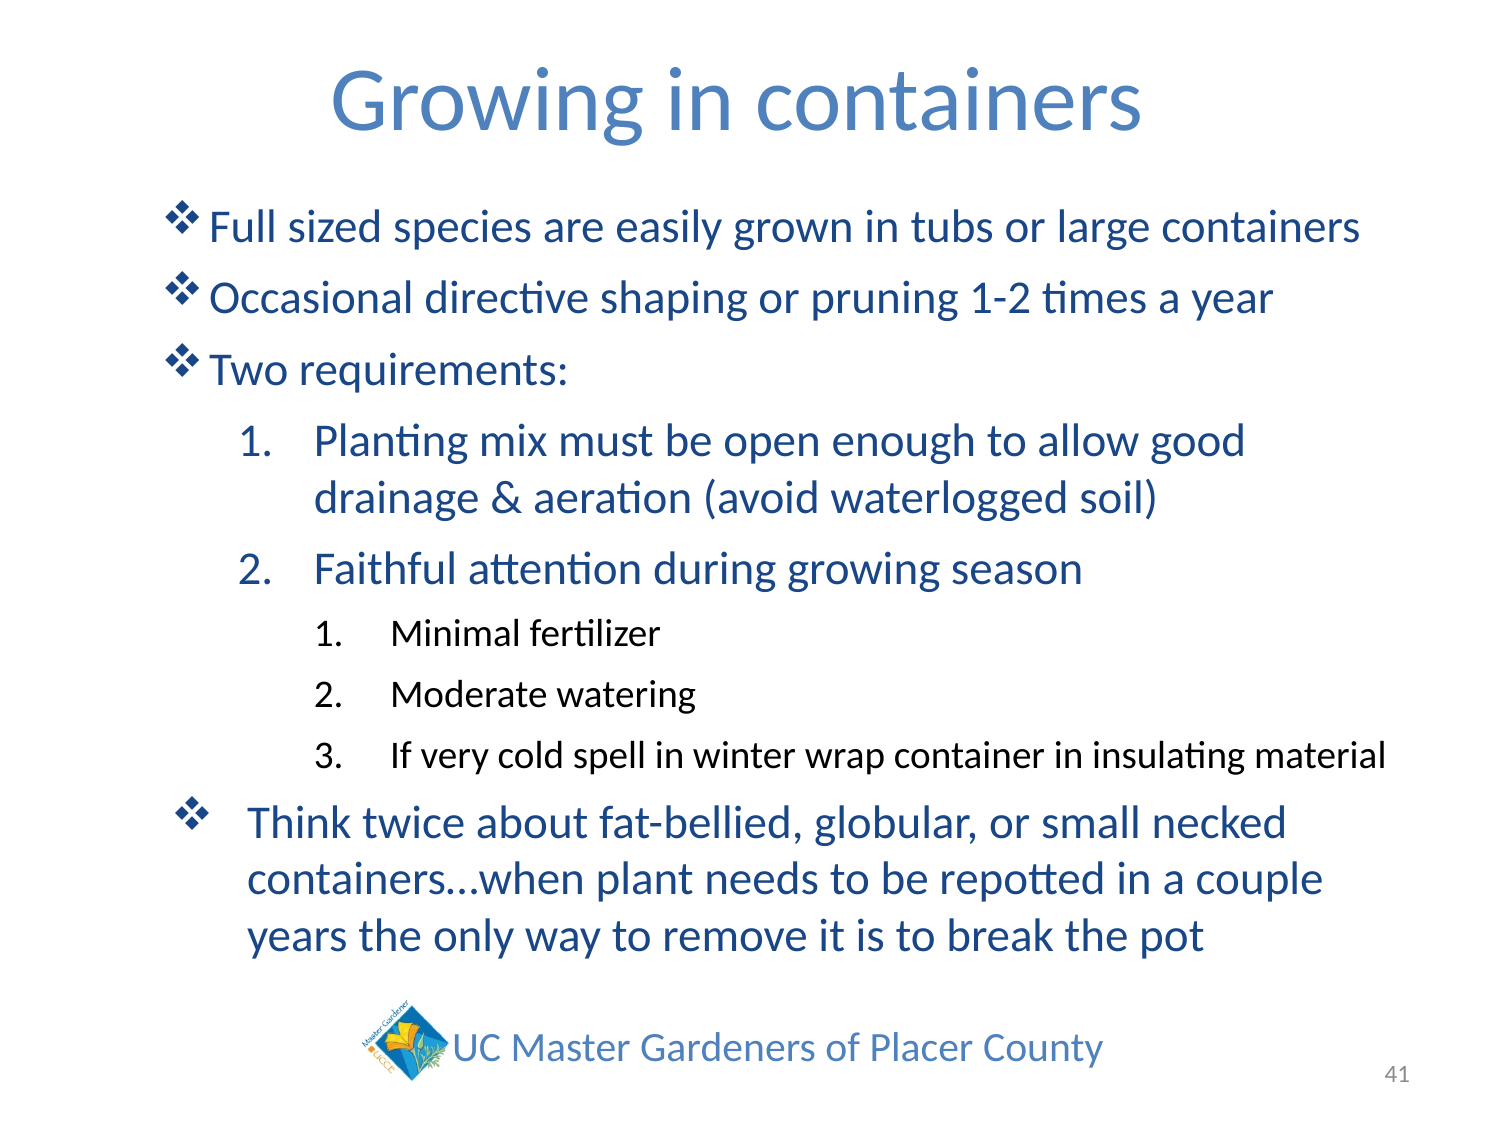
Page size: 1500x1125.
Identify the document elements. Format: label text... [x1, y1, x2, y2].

title Growing in containers [62, 0, 1413, 188]
slide_number 41 [1200, 1042, 1425, 1103]
picture [361, 999, 450, 1082]
list Full sized species are easily grown in tubs or large containers Occasional directive shaping or pruning 1-2 times a year Two requirements: Planting mix must be open enough to allow good drainage & aeration (avoid waterlogged soil) Faithful attention during growing season Minimal fertilizer Moderate watering If very cold spell in winter wrap container in insulating material Think twice about fat-bellied, globular, or small necked containers…when plant needs to be repotted in a couple years the only way to remove it is to break the pot [70, 187, 1421, 988]
